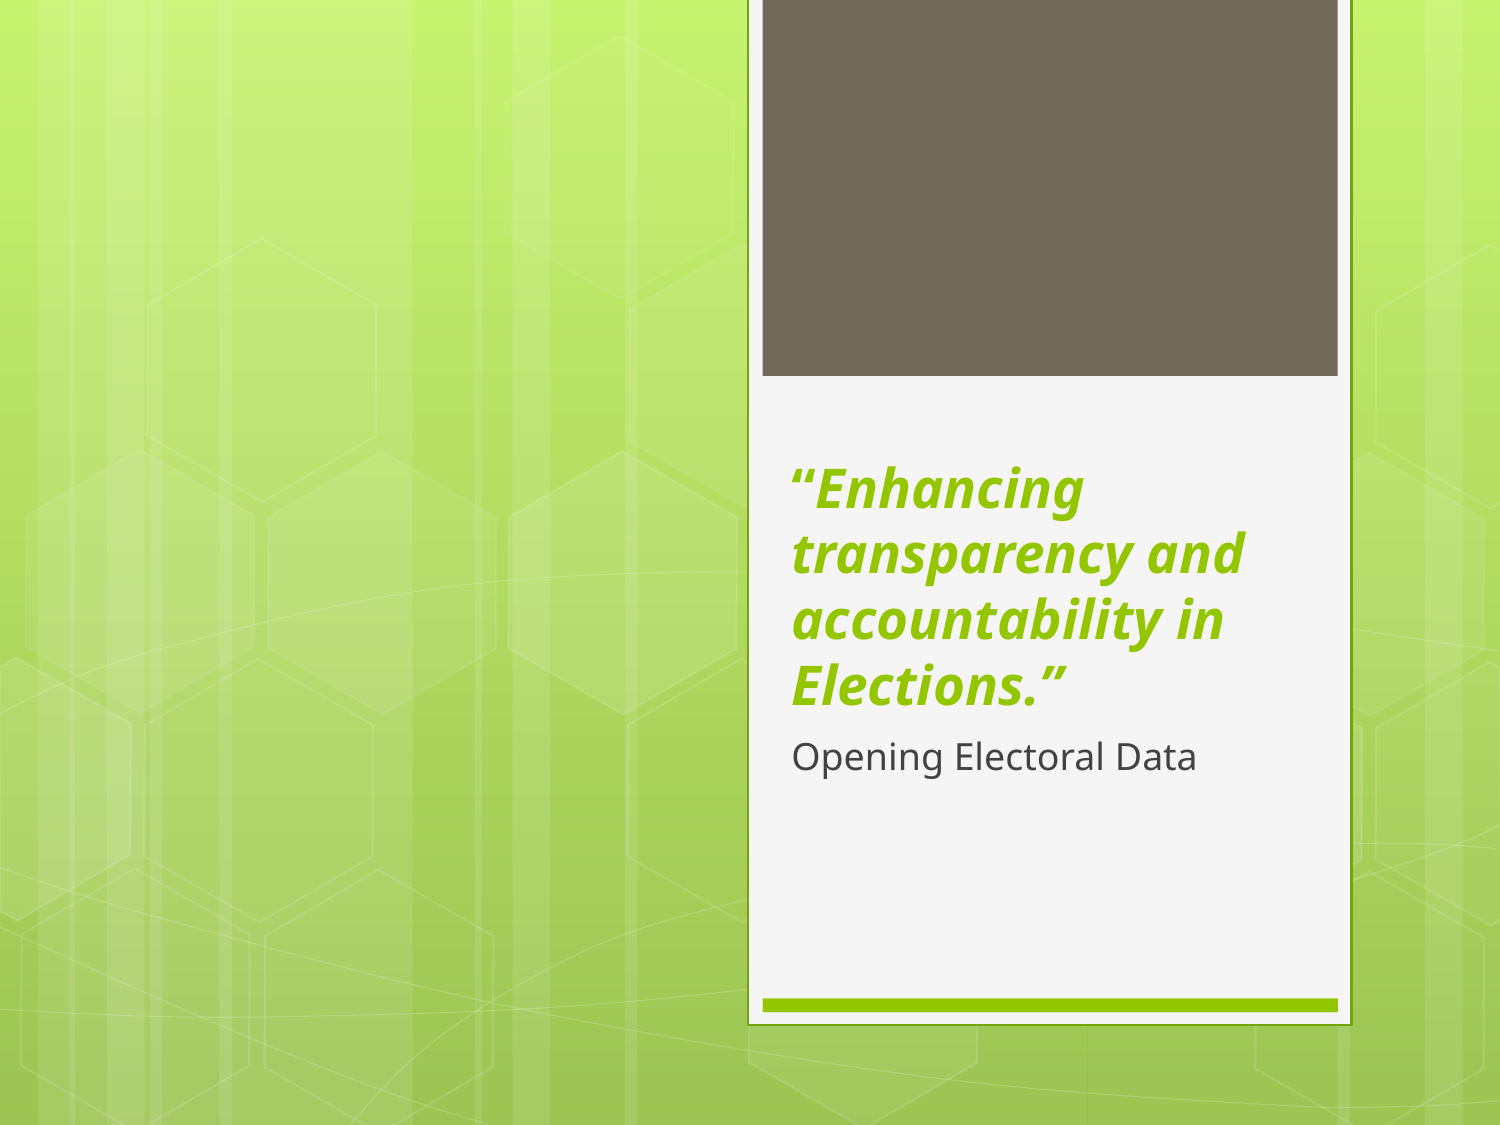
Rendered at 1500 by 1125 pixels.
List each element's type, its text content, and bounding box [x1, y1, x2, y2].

title “Enhancing transparency and accountability in Elections.” [776, 444, 1320, 724]
subtitle Opening Electoral Data [776, 725, 1320, 933]
